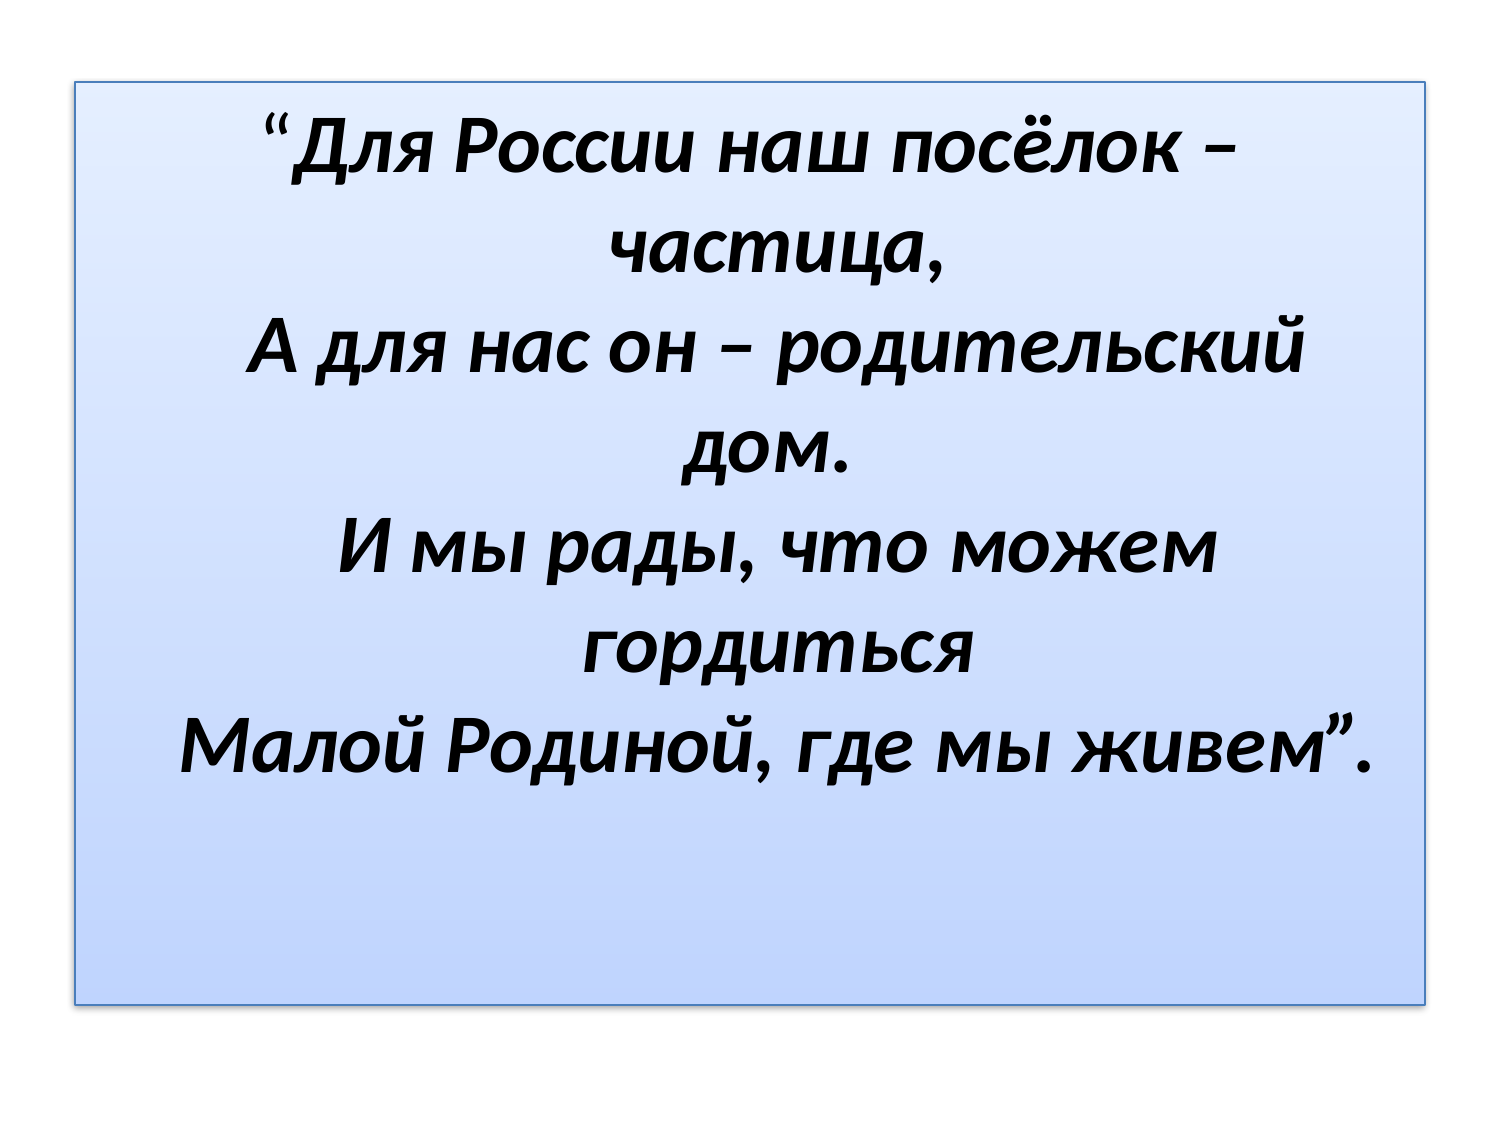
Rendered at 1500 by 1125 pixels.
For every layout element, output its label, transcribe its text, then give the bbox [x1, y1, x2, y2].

list “Для России наш посёлок – частица, А для нас он – родительский дом. И мы рады, что можем гордиться Малой Родиной, где мы живем”. [74, 81, 1426, 1006]
